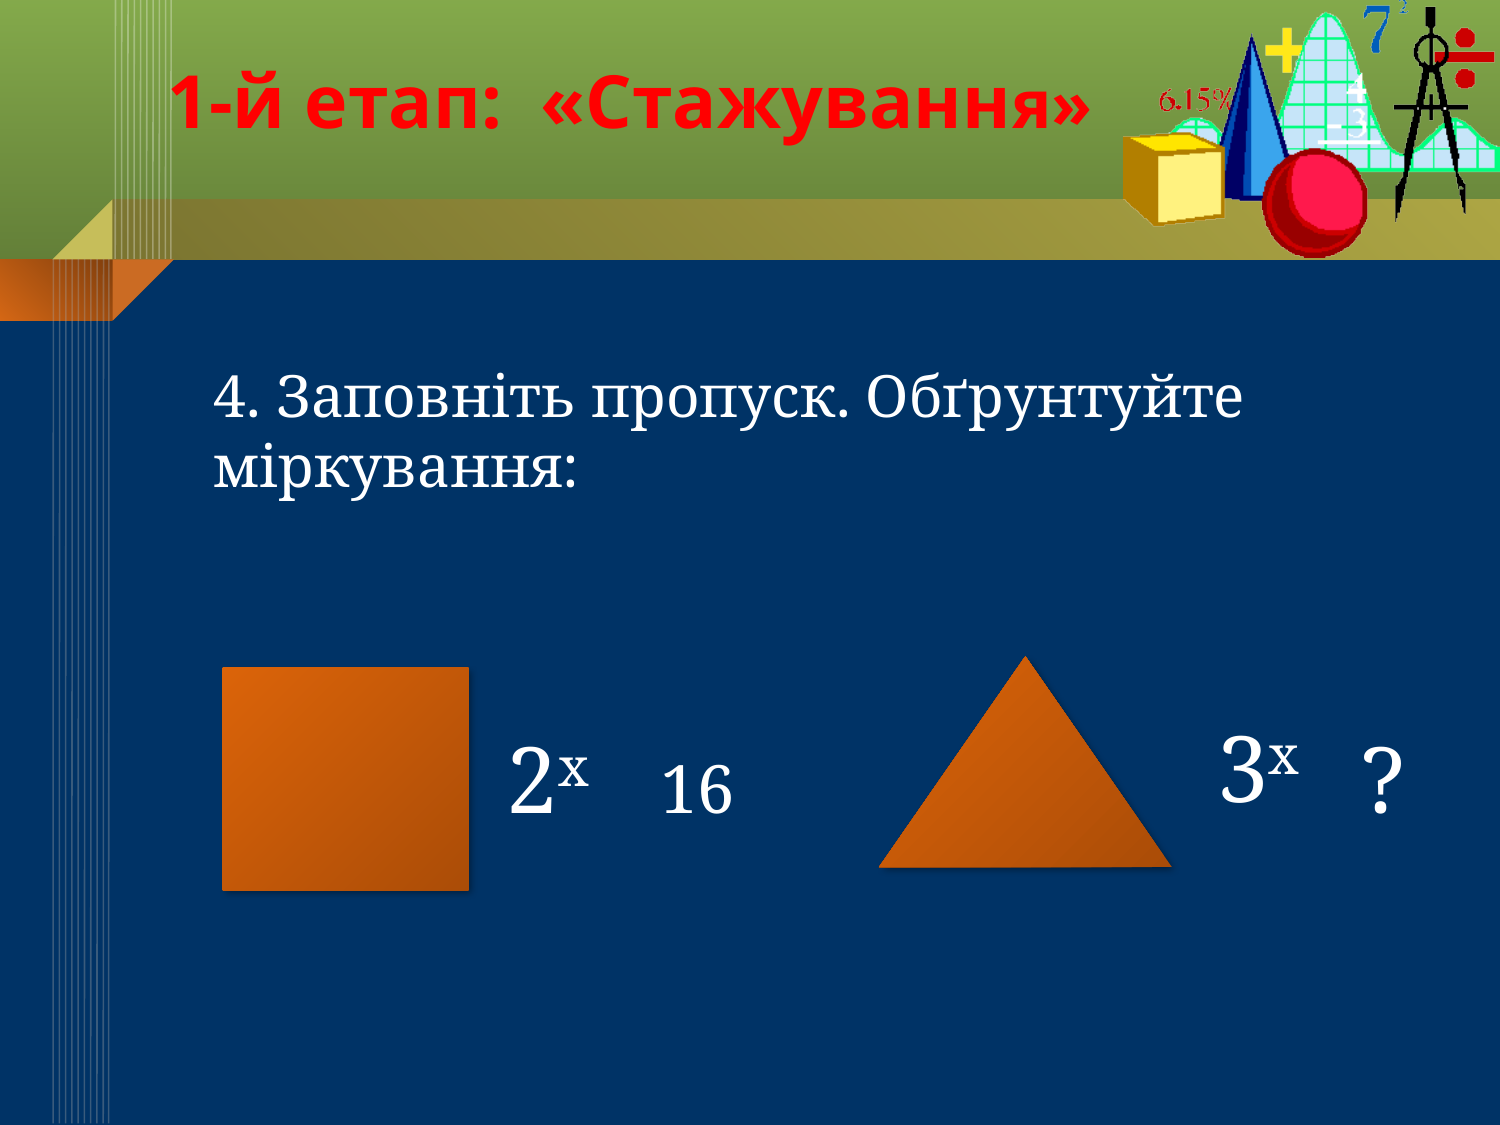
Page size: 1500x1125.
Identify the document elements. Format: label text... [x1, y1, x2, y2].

title 1-й етап: «Стажування» [152, 46, 1114, 153]
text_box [222, 667, 809, 892]
text_box 4. Заповніть пропуск. Обґрунтуйте міркування: [199, 351, 1395, 647]
picture [1122, 0, 1500, 259]
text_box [878, 655, 1419, 868]
